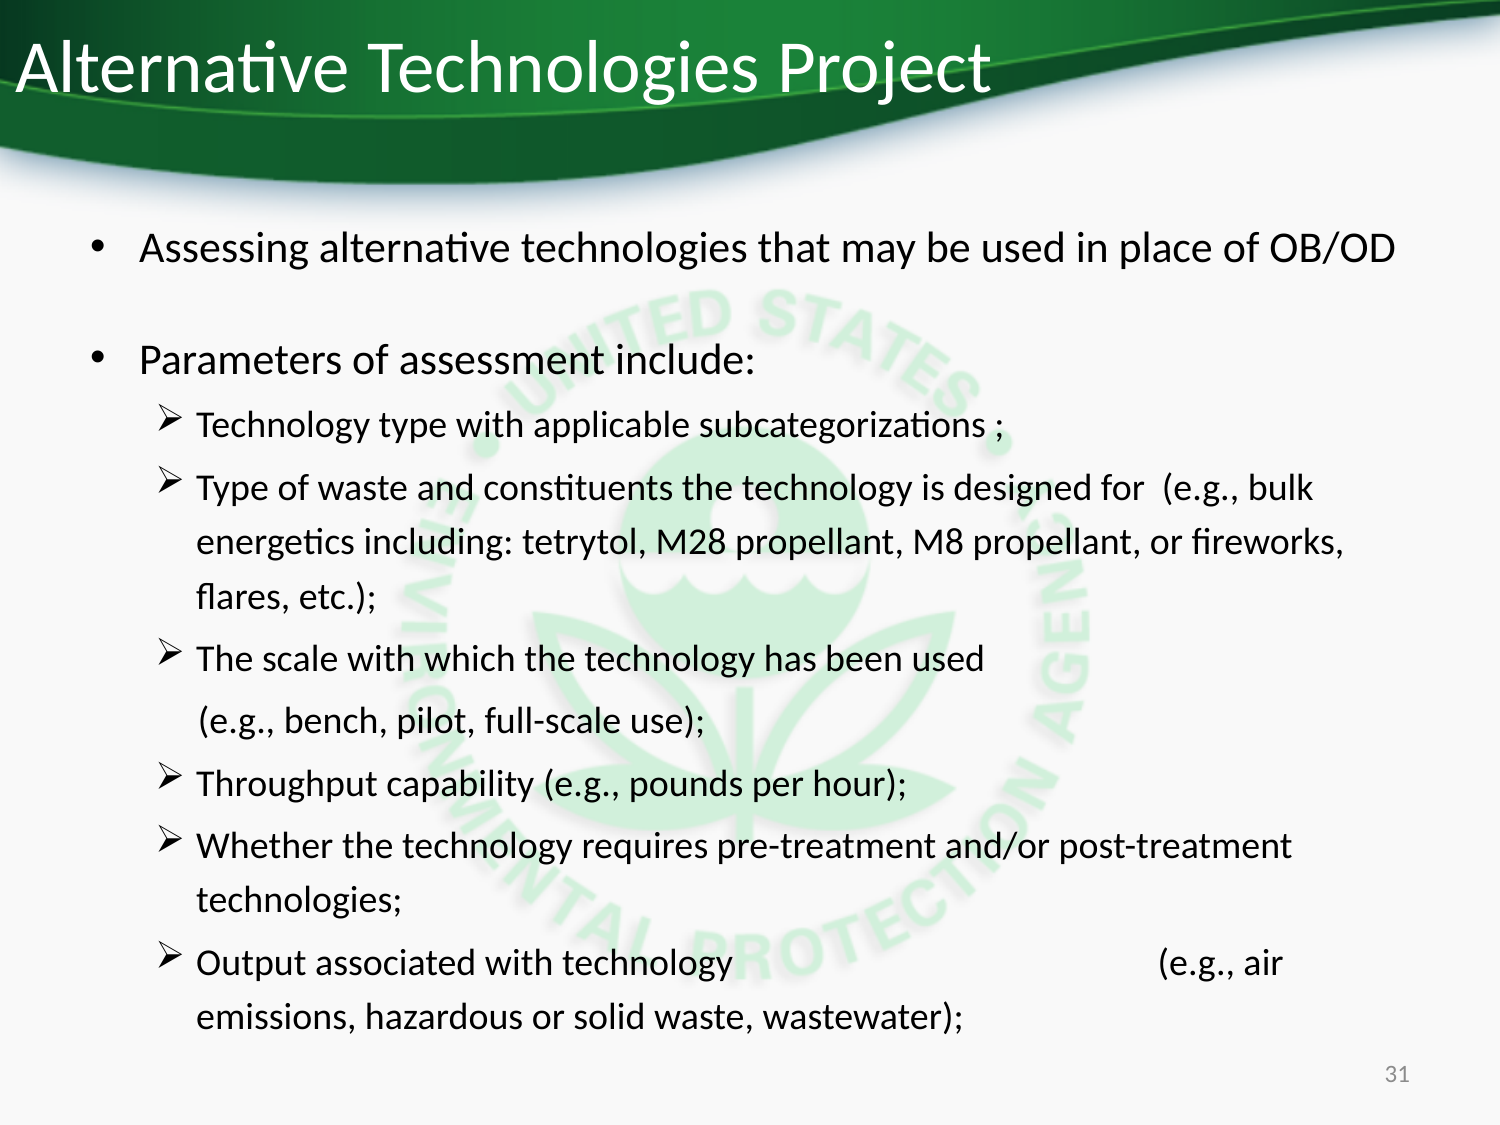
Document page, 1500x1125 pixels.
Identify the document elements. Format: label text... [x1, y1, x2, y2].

picture [0, 0, 1500, 1125]
title Alternative Technologies Project [0, 0, 1350, 125]
slide_number 31 [1074, 1042, 1425, 1103]
list Assessing alternative technologies that may be used in place of OB/OD Parameters of assessment include: Technology type with applicable subcategorizations ; Type of waste and constituents the technology is designed for (e.g., bulk energetics including: tetrytol, M28 propellant, M8 propellant, or fireworks, flares, etc.); The scale with which the technology has been used (e.g., bench, pilot, full-scale use); Throughput capability (e.g., pounds per hour); Whether the technology requires pre-treatment and/or post-treatment technologies; Output associated with technology (e.g., air emissions, hazardous or solid waste, wastewater); [75, 210, 1425, 1099]
